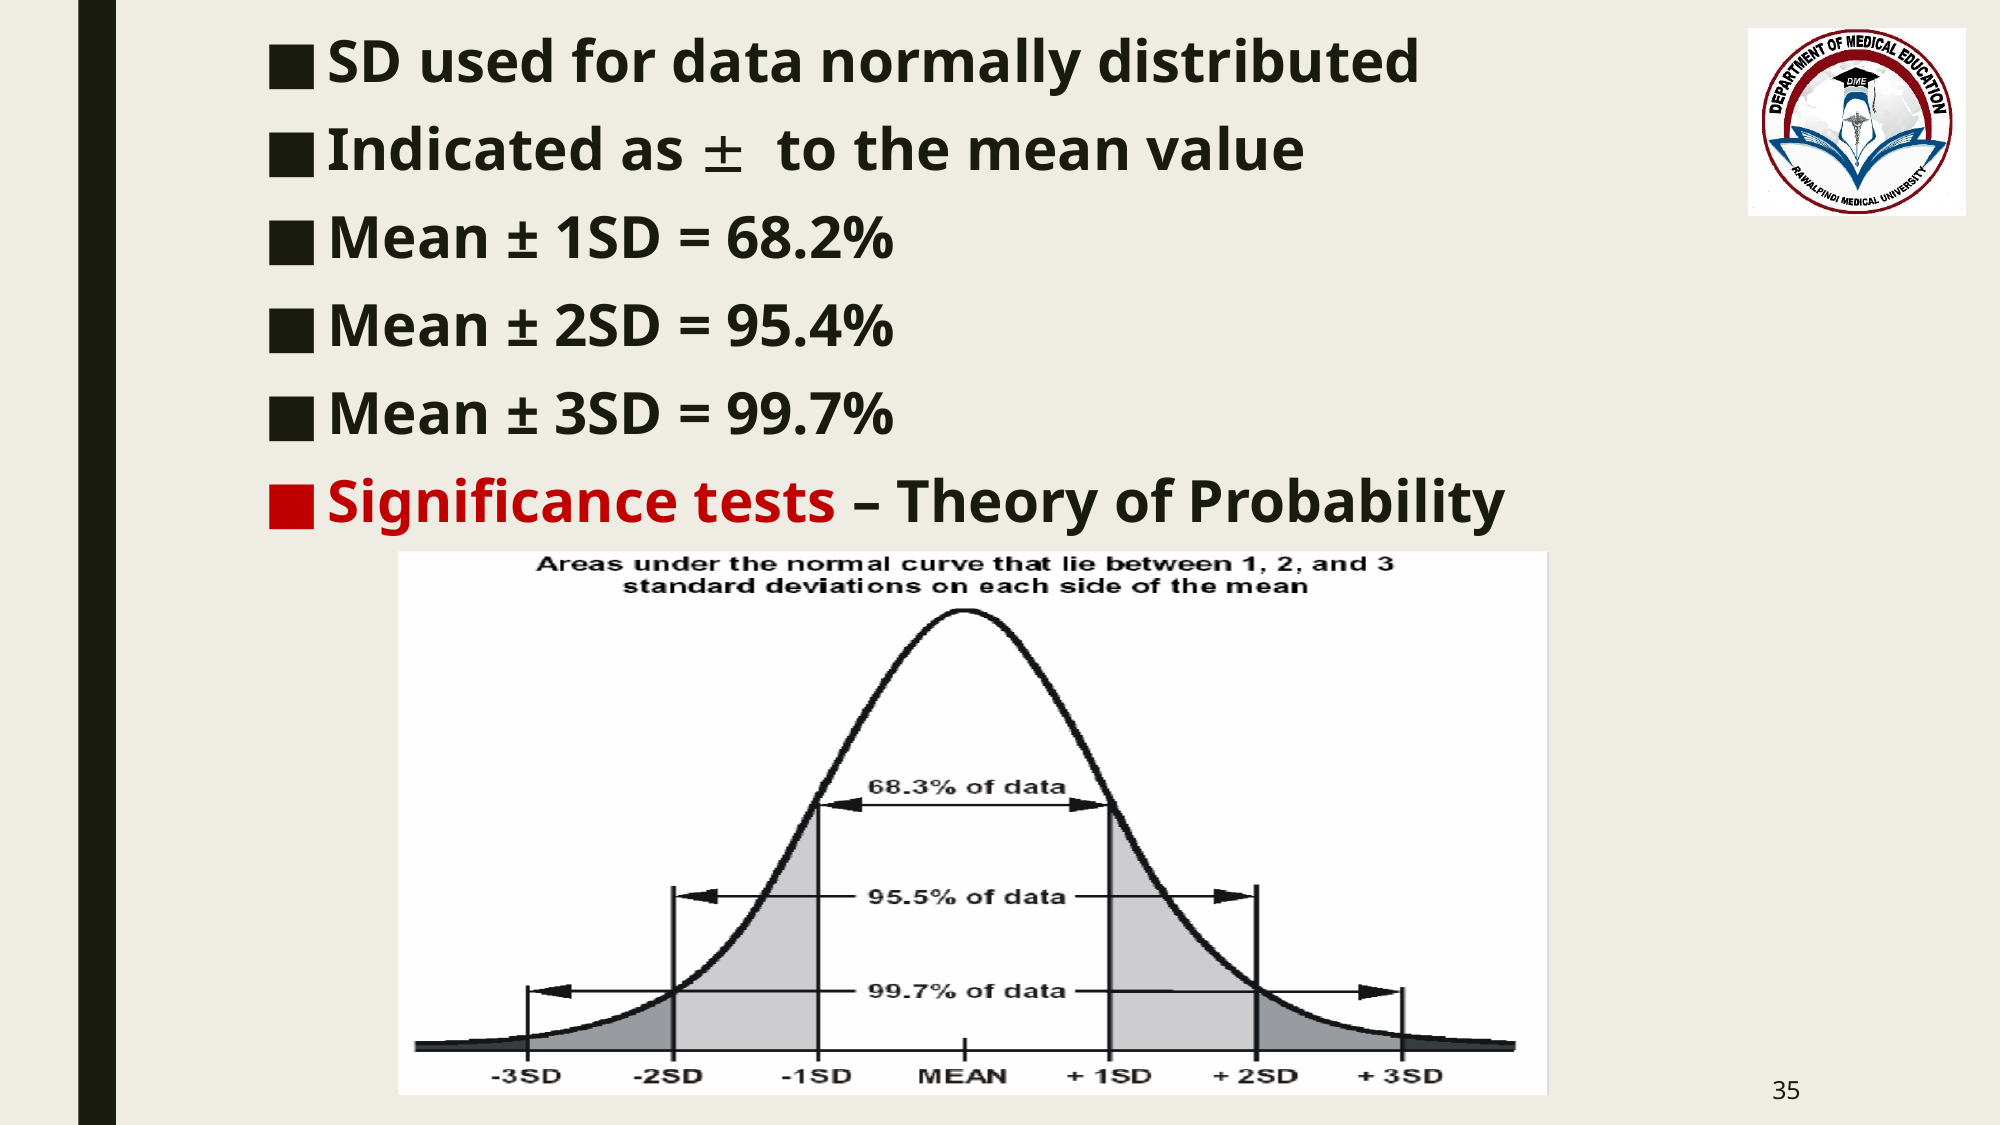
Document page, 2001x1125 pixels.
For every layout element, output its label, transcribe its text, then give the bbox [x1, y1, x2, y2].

slide_number 35 [1553, 1058, 1816, 1125]
picture [701, 247, 1245, 1125]
picture [1748, 28, 1966, 216]
list SD used for data normally distributed Indicated as  to the mean value Mean ± 1SD = 68.2% Mean ± 2SD = 95.4% Mean ± 3SD = 99.7% Significance tests – Theory of Probability [249, 24, 1750, 1125]
